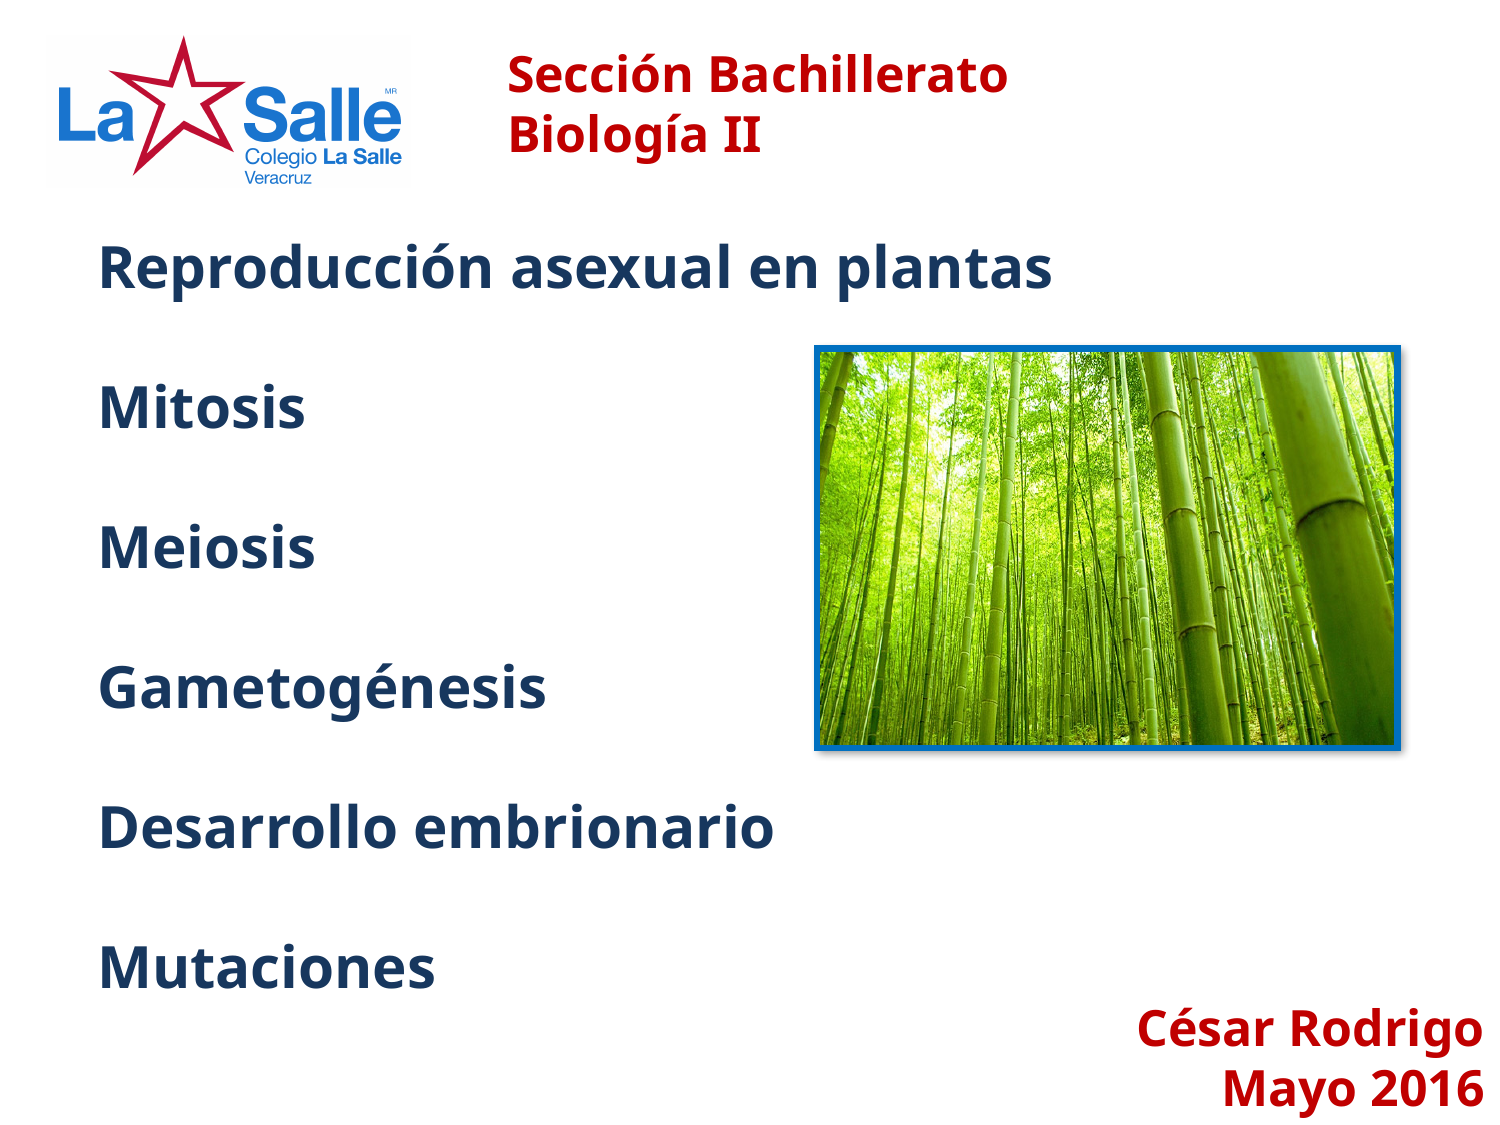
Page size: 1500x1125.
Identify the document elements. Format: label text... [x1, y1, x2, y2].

text_box Reproducción asexual en plantas Mitosis Meiosis Gametogénesis Desarrollo embrionario Mutaciones [82, 222, 1220, 1008]
text_box Sección Bachillerato Biología II [492, 35, 1067, 171]
picture [820, 351, 1395, 745]
text_box César Rodrigo Mayo 2016 [1031, 988, 1500, 1124]
picture [46, 34, 411, 188]
